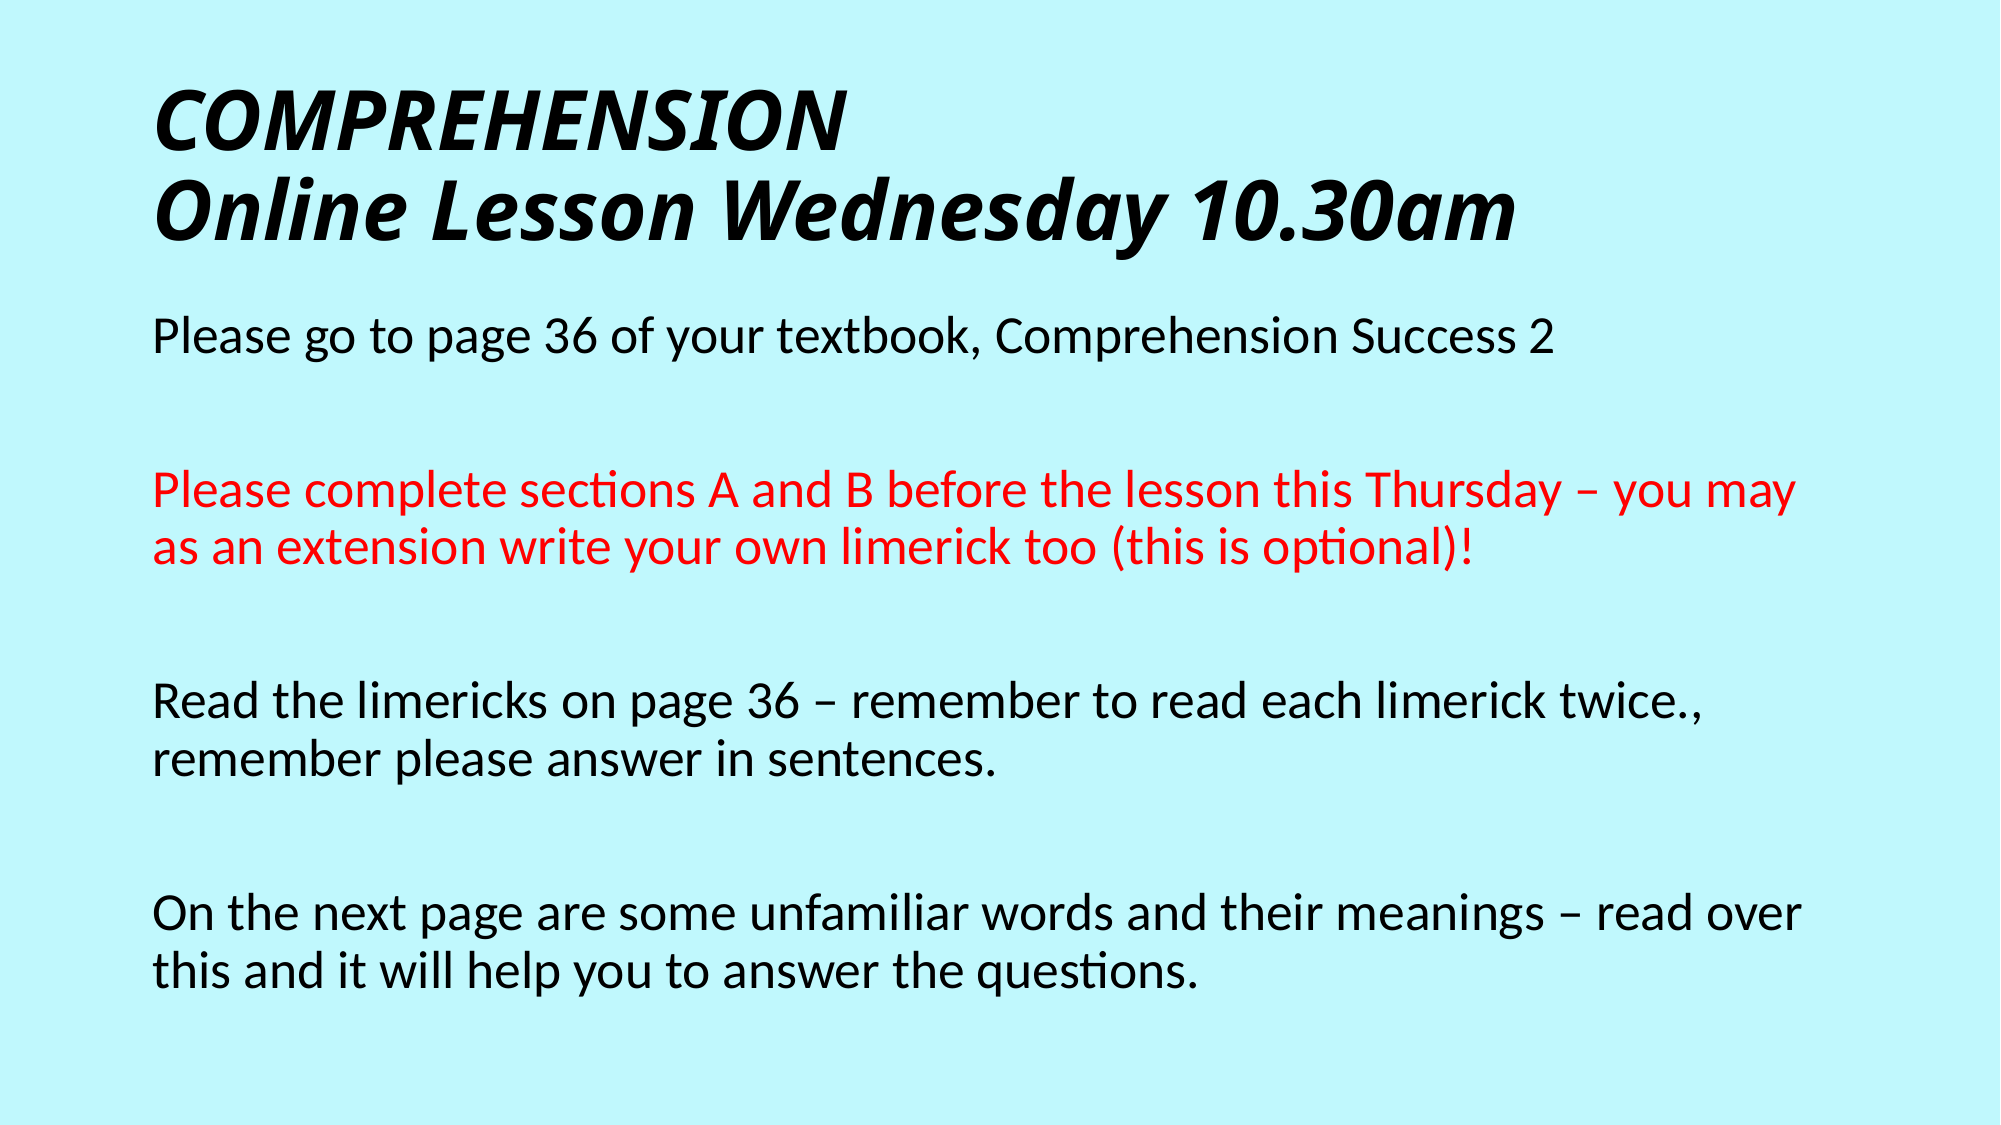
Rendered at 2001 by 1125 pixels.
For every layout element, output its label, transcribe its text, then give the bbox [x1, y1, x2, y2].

title COMPREHENSION Online Lesson Wednesday 10.30am [137, 59, 1863, 278]
list Please go to page 36 of your textbook, Comprehension Success 2 Please complete sections A and B before the lesson this Thursday – you may as an extension write your own limerick too (this is optional)! Read the limericks on page 36 – remember to read each limerick twice., remember please answer in sentences. On the next page are some unfamiliar words and their meanings – read over this and it will help you to answer the questions. [137, 299, 1863, 1014]
